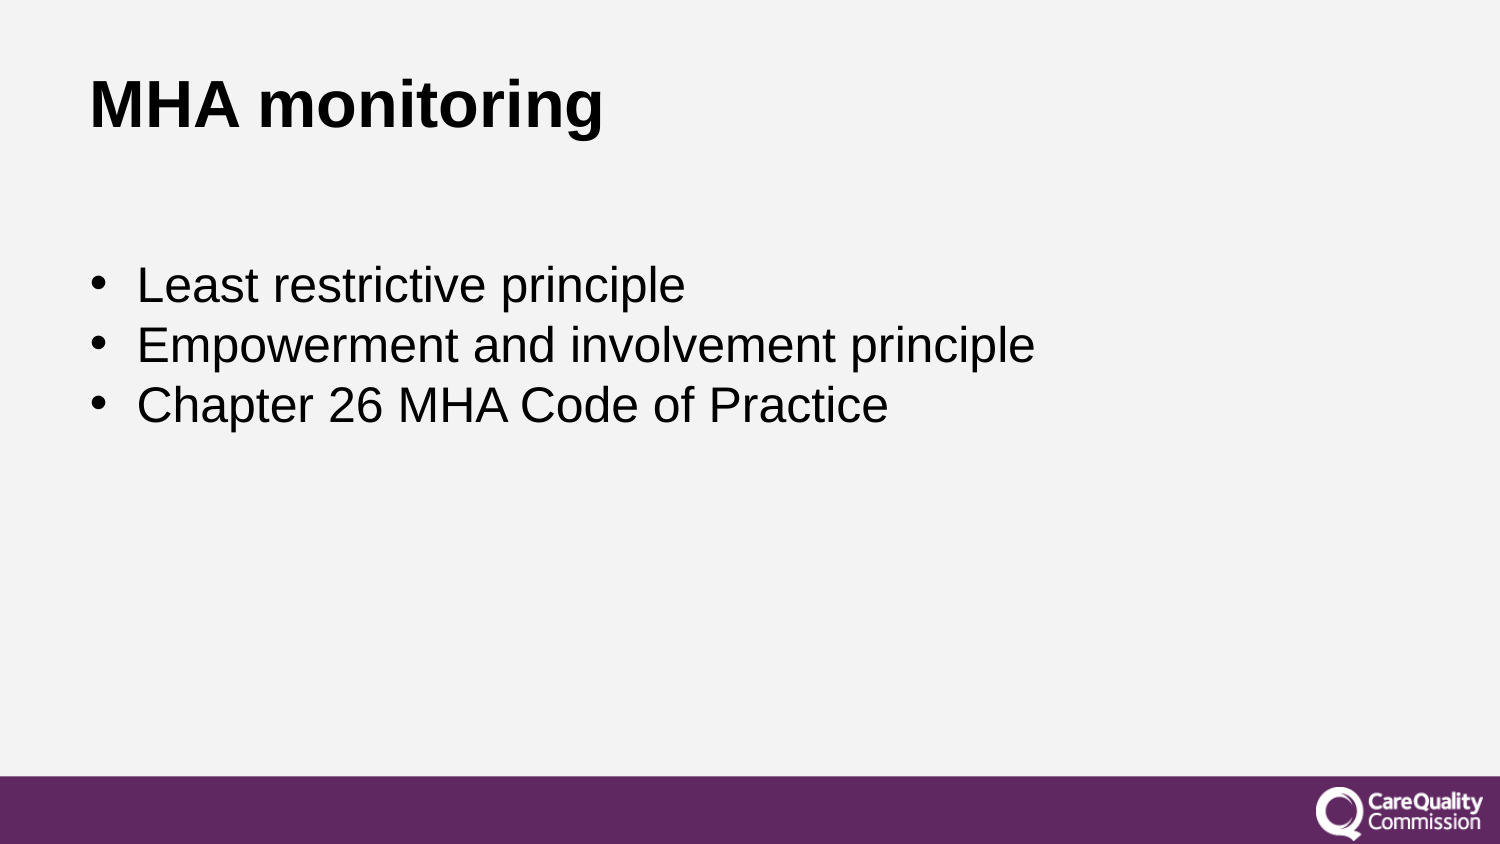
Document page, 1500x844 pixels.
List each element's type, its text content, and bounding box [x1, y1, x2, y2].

text_box Least restrictive principle Empowerment and involvement principle Chapter 26 MHA Code of Practice [75, 245, 1459, 440]
title MHA monitoring [75, 53, 1425, 217]
picture [1316, 787, 1483, 841]
